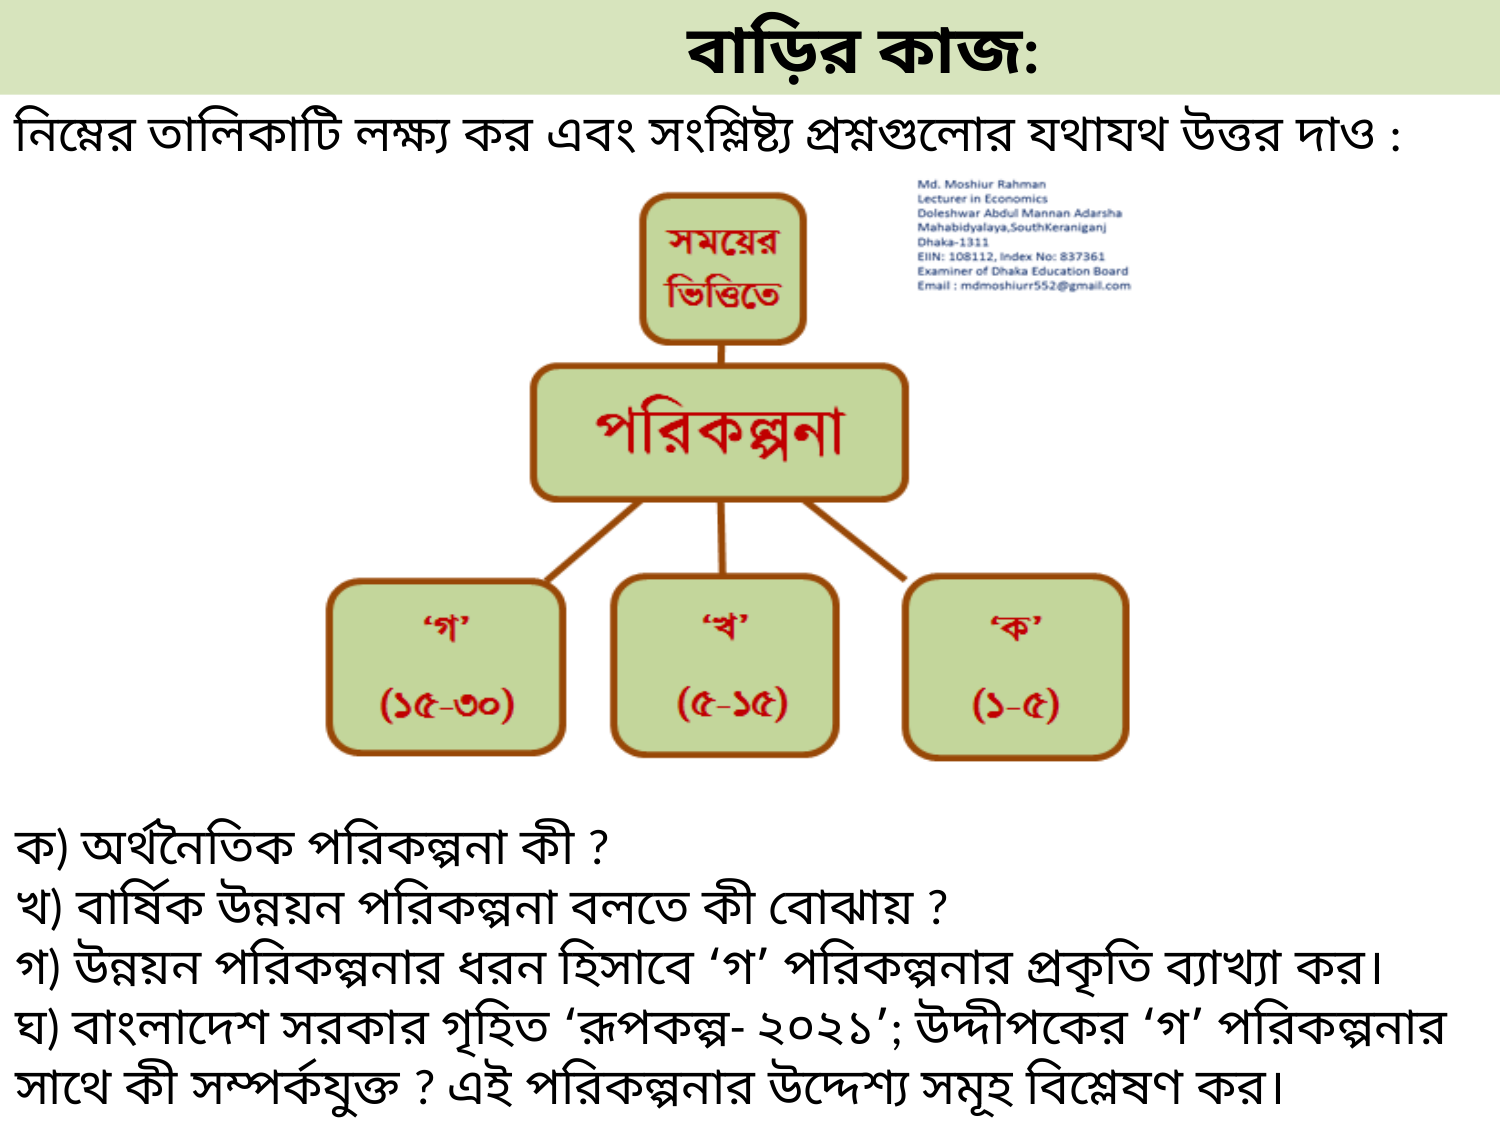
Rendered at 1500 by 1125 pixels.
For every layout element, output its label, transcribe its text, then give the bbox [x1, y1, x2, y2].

text_box বাড়ির কাজ: [0, 0, 1500, 93]
text_box নিম্নের তালিকাটি লক্ষ্য কর এবং সংশ্লিষ্ট্য প্রশ্নগুলোর যথাযথ উত্তর দাও : [0, 93, 1500, 169]
picture [274, 174, 1151, 776]
text_box ক) অর্থনৈতিক পরিকল্পনা কী ? খ) বার্ষিক উন্নয়ন পরিকল্পনা বলতে কী বোঝায় ? গ) উন্নয়ন পরিকল্পনার ধরন হিসাবে ‘গ’ পরিকল্পনার প্রকৃতি ব্যাখ্যা কর। ঘ) বাংলাদেশ সরকার গৃহিত ‘রূপকল্প- ২০২১’; উদ্দীপকের ‘গ’ পরিকল্পনার সাথে কী সম্পর্কযুক্ত ? এই পরিকল্পনার উদ্দেশ্য সমূহ বিশ্লেষণ কর। [0, 806, 1500, 1122]
